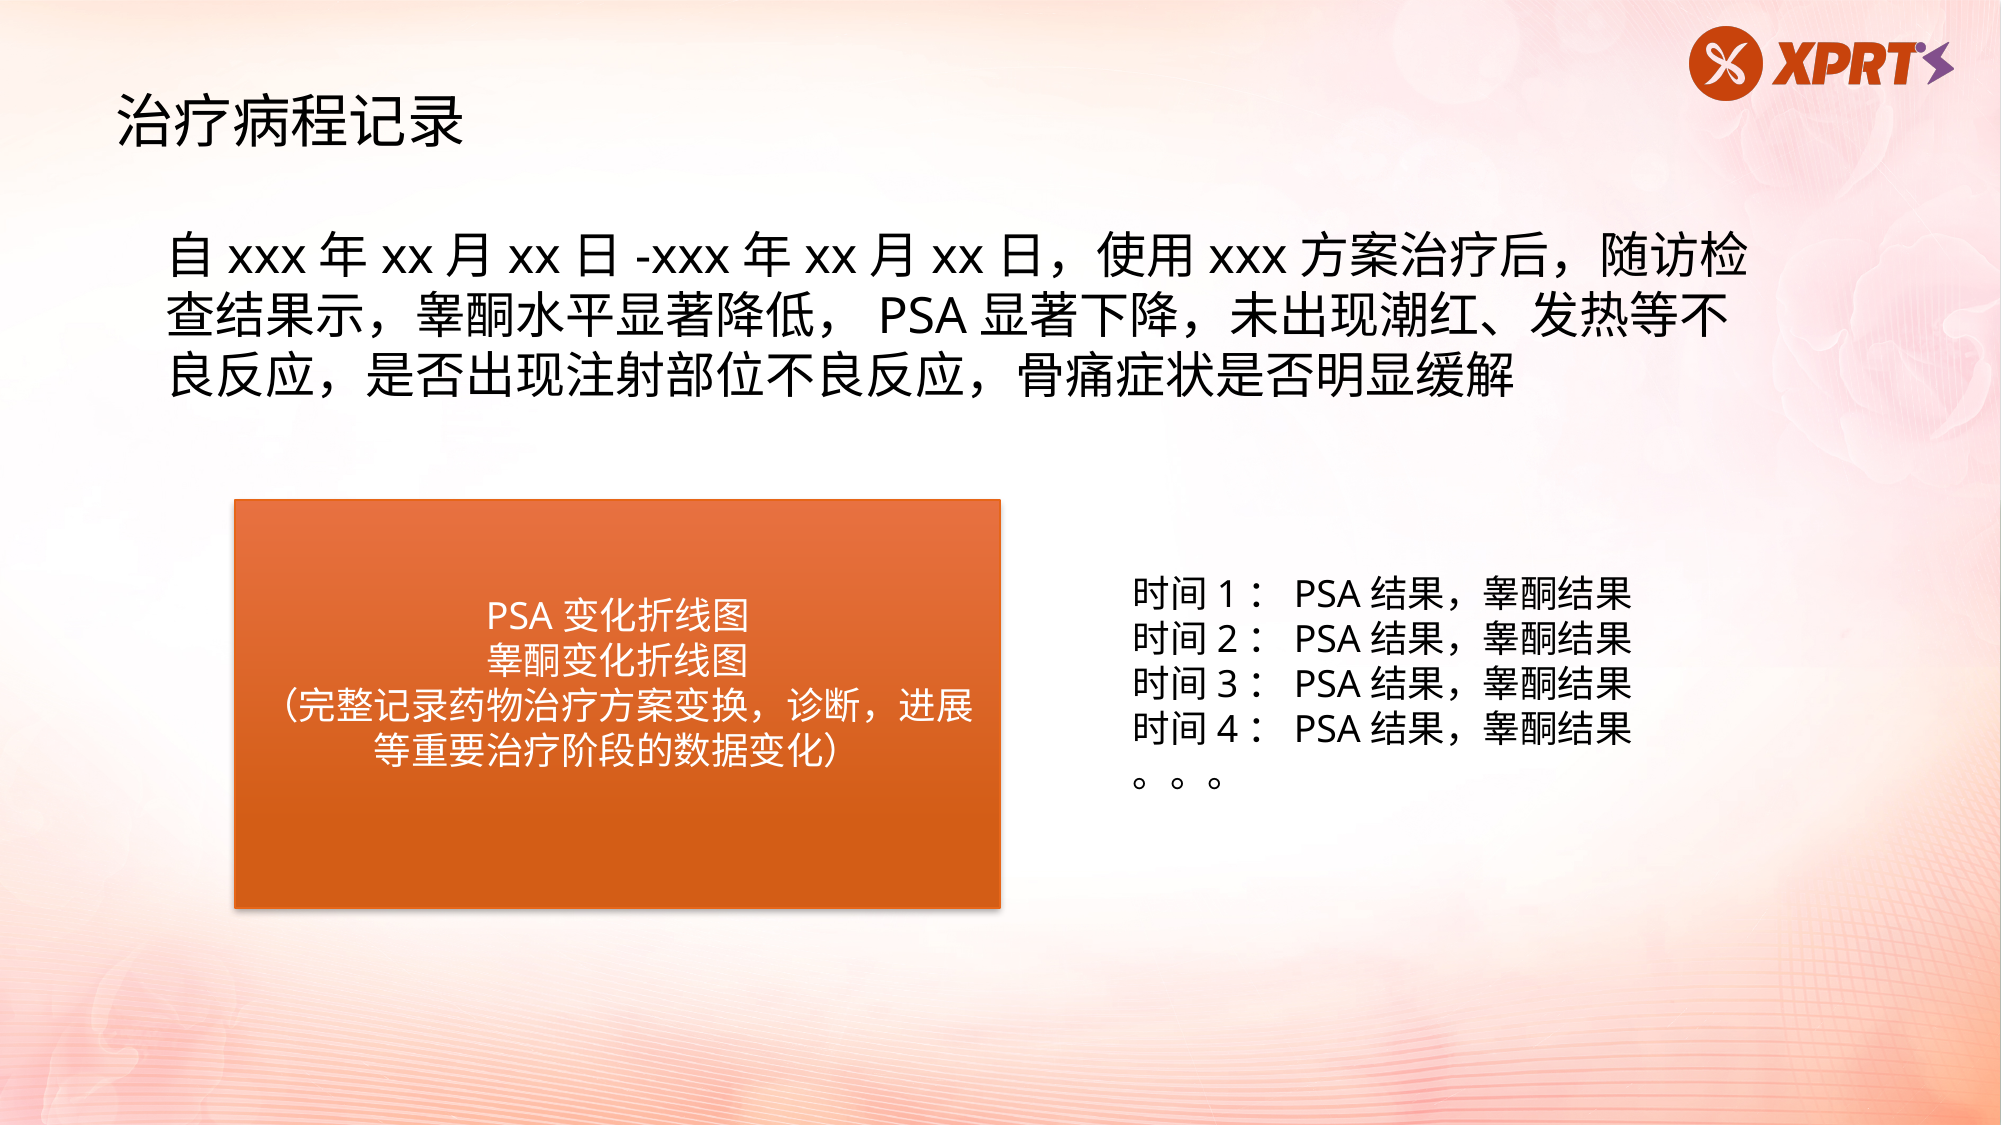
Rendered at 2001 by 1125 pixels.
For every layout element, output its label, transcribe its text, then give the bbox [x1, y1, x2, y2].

picture [0, 0, 2000, 1125]
text_box PSA变化折线图 睾酮变化折线图 （完整记录药物治疗方案变换，诊断，进展等重要治疗阶段的数据变化） [234, 499, 1001, 909]
text_box 治疗病程记录 [101, 76, 1438, 162]
text_box 自xxx年xx月xx日-xxx年xx月xx日，使用xxx方案治疗后，随访检查结果示，睾酮水平显著降低，PSA显著下降，未出现潮红、发热等不良反应，是否出现注射部位不良反应，骨痛症状是否明显缓解 [150, 216, 1788, 412]
text_box 时间1：PSA结果，睾酮结果 时间2：PSA结果，睾酮结果 时间3：PSA结果，睾酮结果 时间4：PSA结果，睾酮结果 。。。 [1118, 562, 1788, 848]
